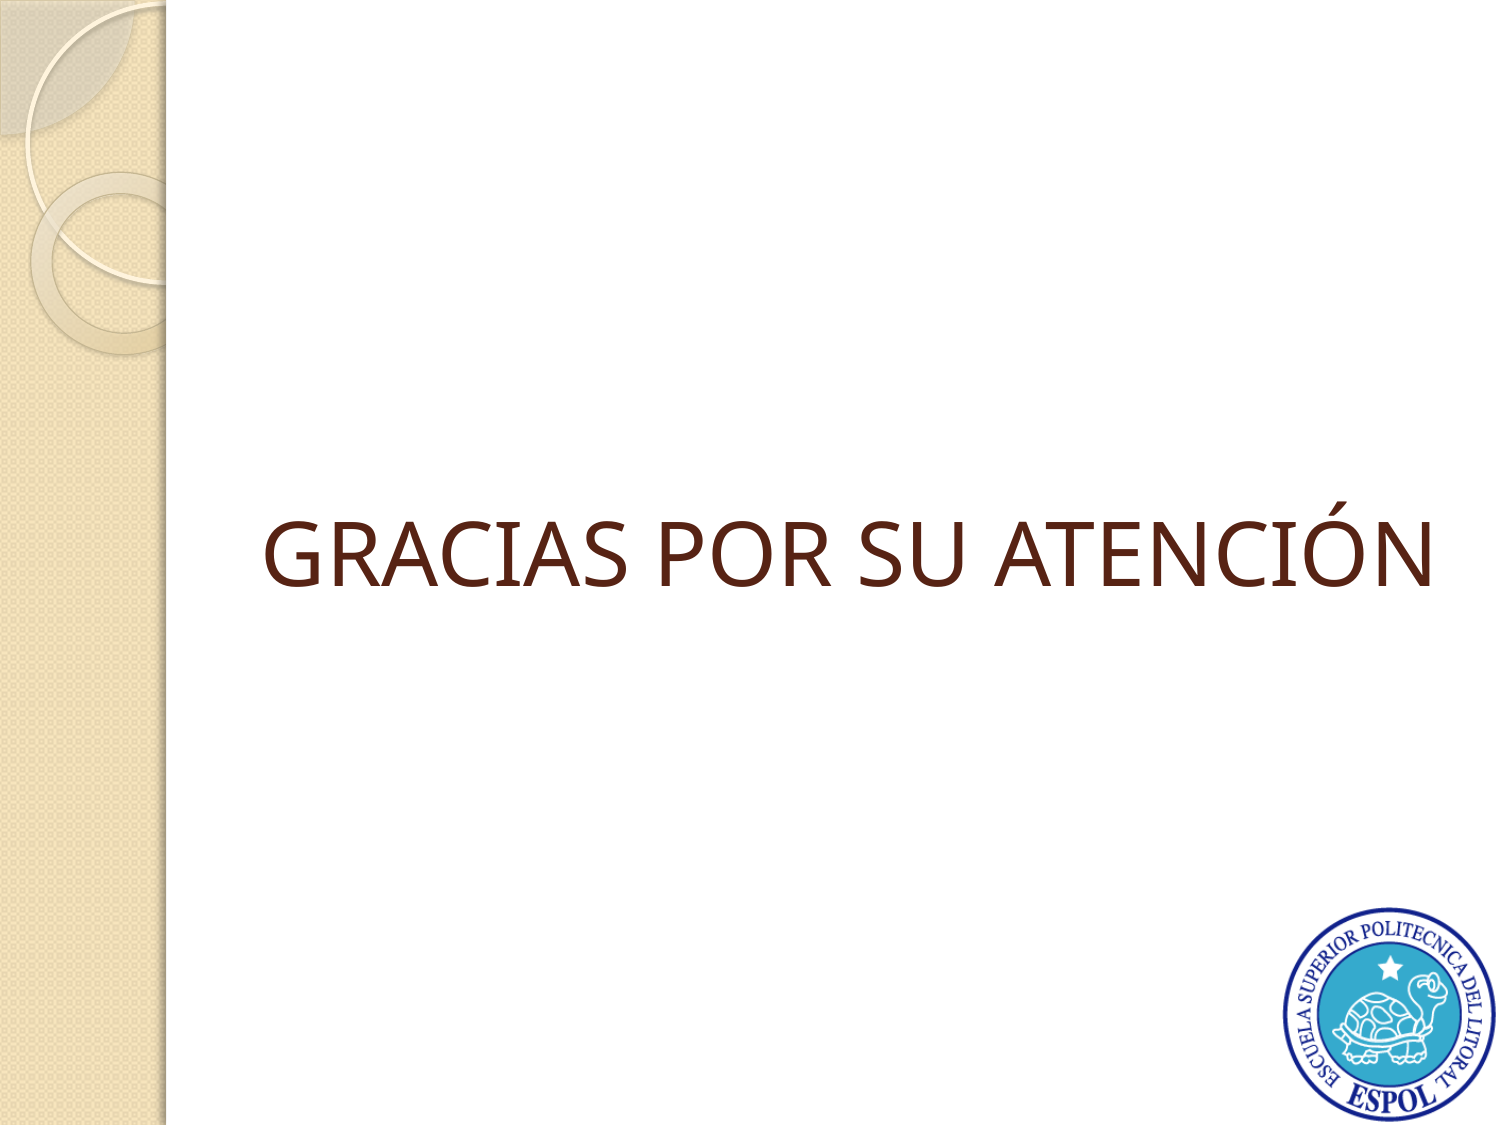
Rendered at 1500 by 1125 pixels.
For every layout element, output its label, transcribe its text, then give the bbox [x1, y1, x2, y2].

title GRACIAS POR SU ATENCIÓN [246, 457, 1477, 645]
picture [1277, 905, 1500, 1125]
